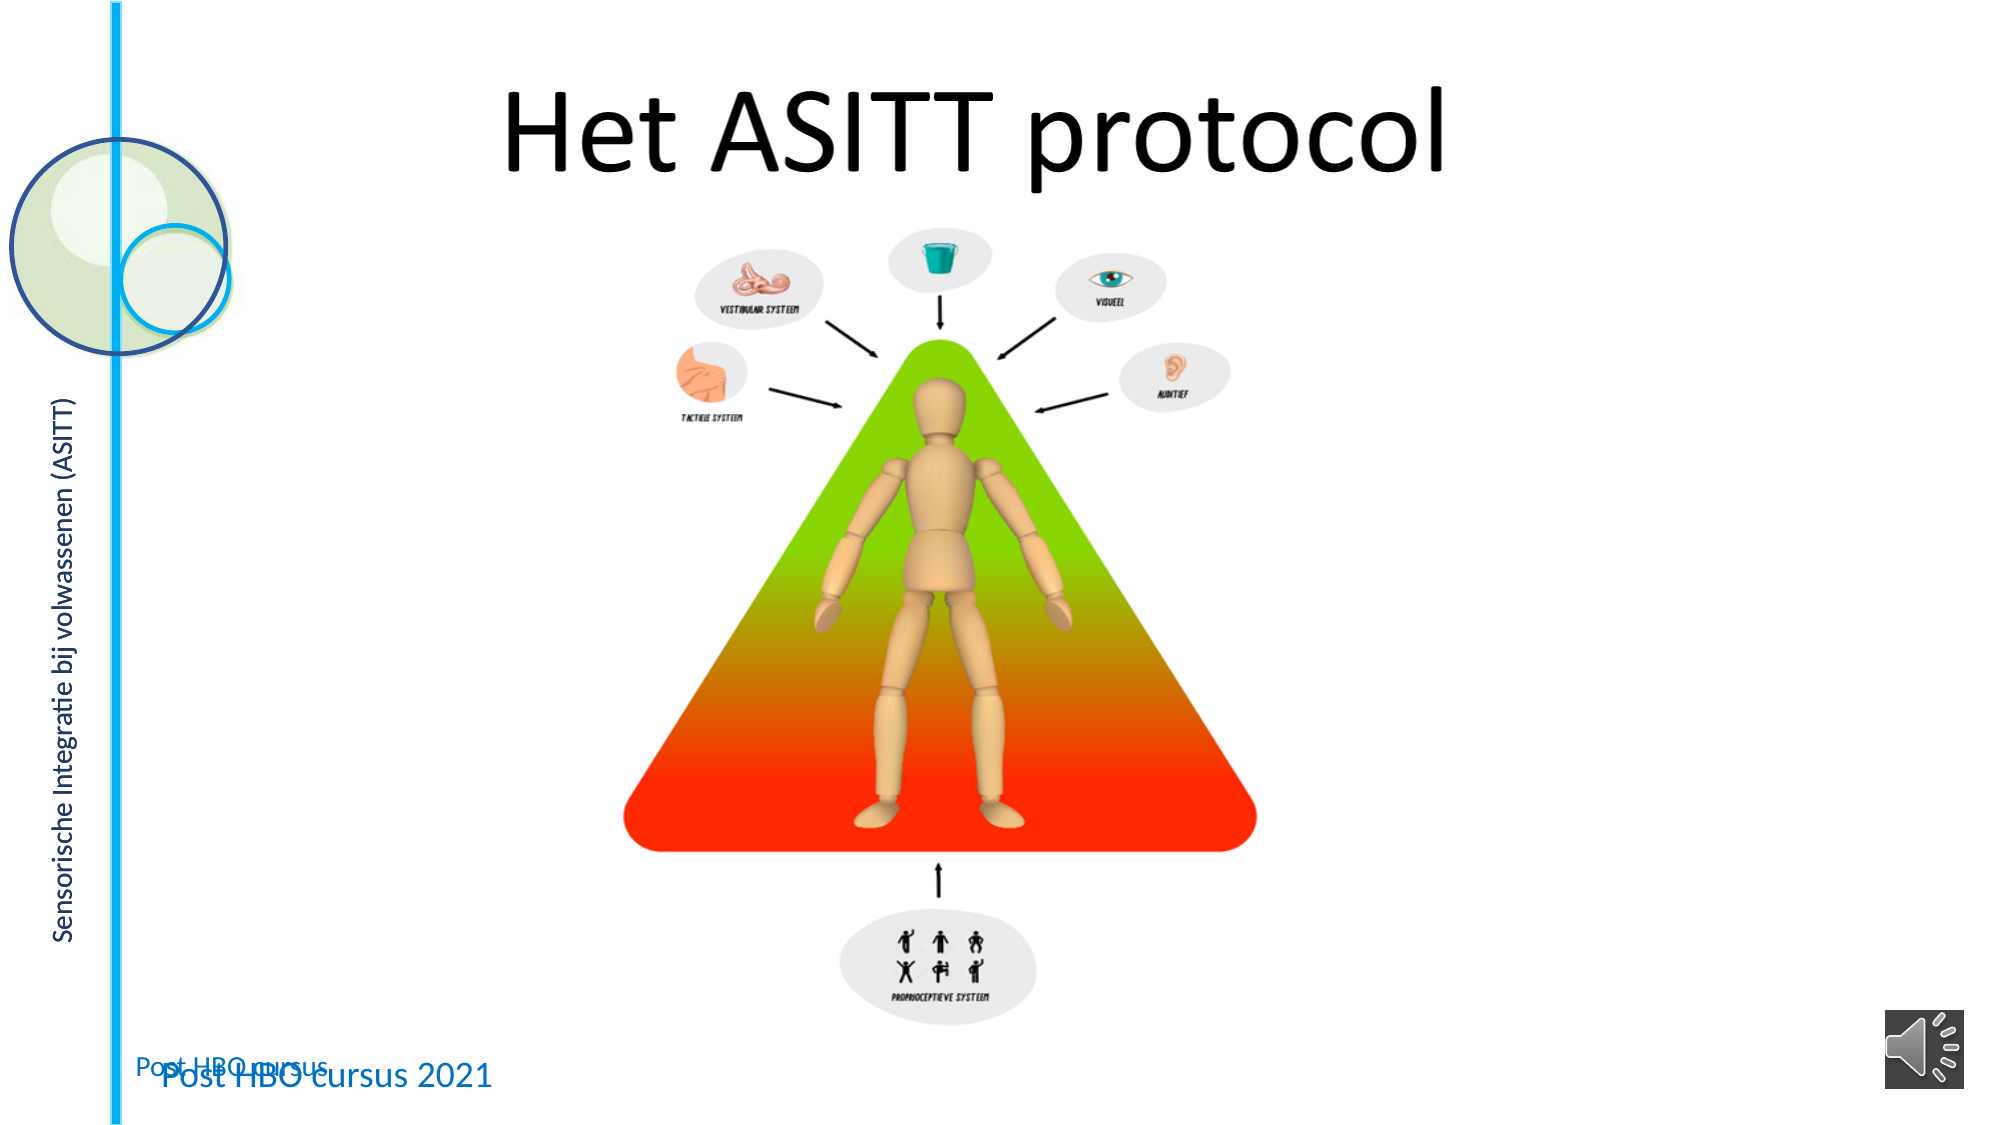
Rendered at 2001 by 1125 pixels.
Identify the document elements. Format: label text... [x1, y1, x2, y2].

text_box Sensorische Integratie bij volwassenen (ASITT) [35, 361, 101, 959]
picture [1884, 1009, 1965, 1090]
text_box [110, 1, 122, 132]
picture [423, 15, 1552, 1029]
picture [0, 132, 248, 361]
footer Post HBO cursus 2021 [131, 738, 524, 1125]
text_box [110, 361, 122, 1125]
